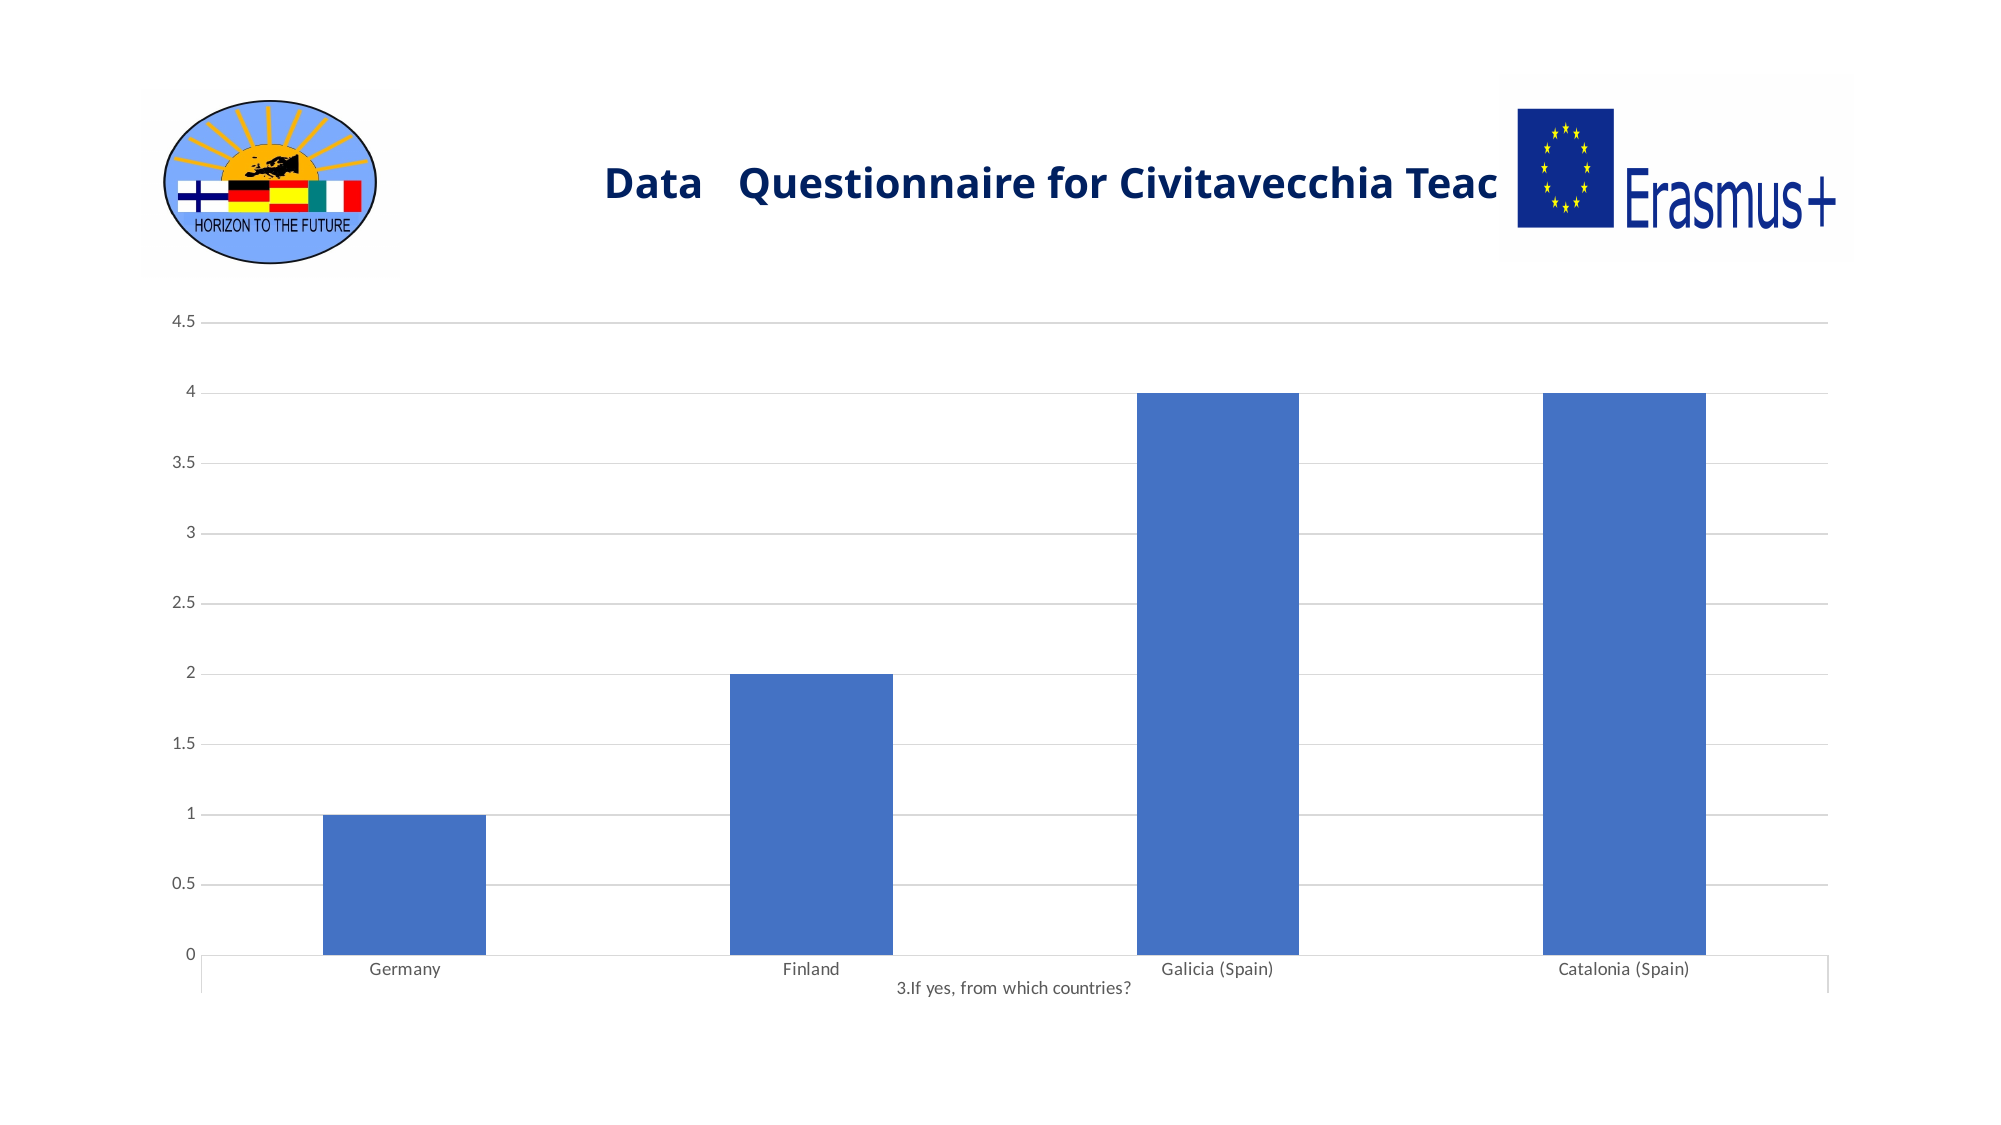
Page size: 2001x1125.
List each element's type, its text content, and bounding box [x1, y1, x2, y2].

picture [141, 89, 400, 278]
chart [137, 299, 1863, 1014]
picture [1499, 74, 1854, 262]
title Data Questionnaire for Civitavecchia Teachers [137, 59, 1863, 278]
